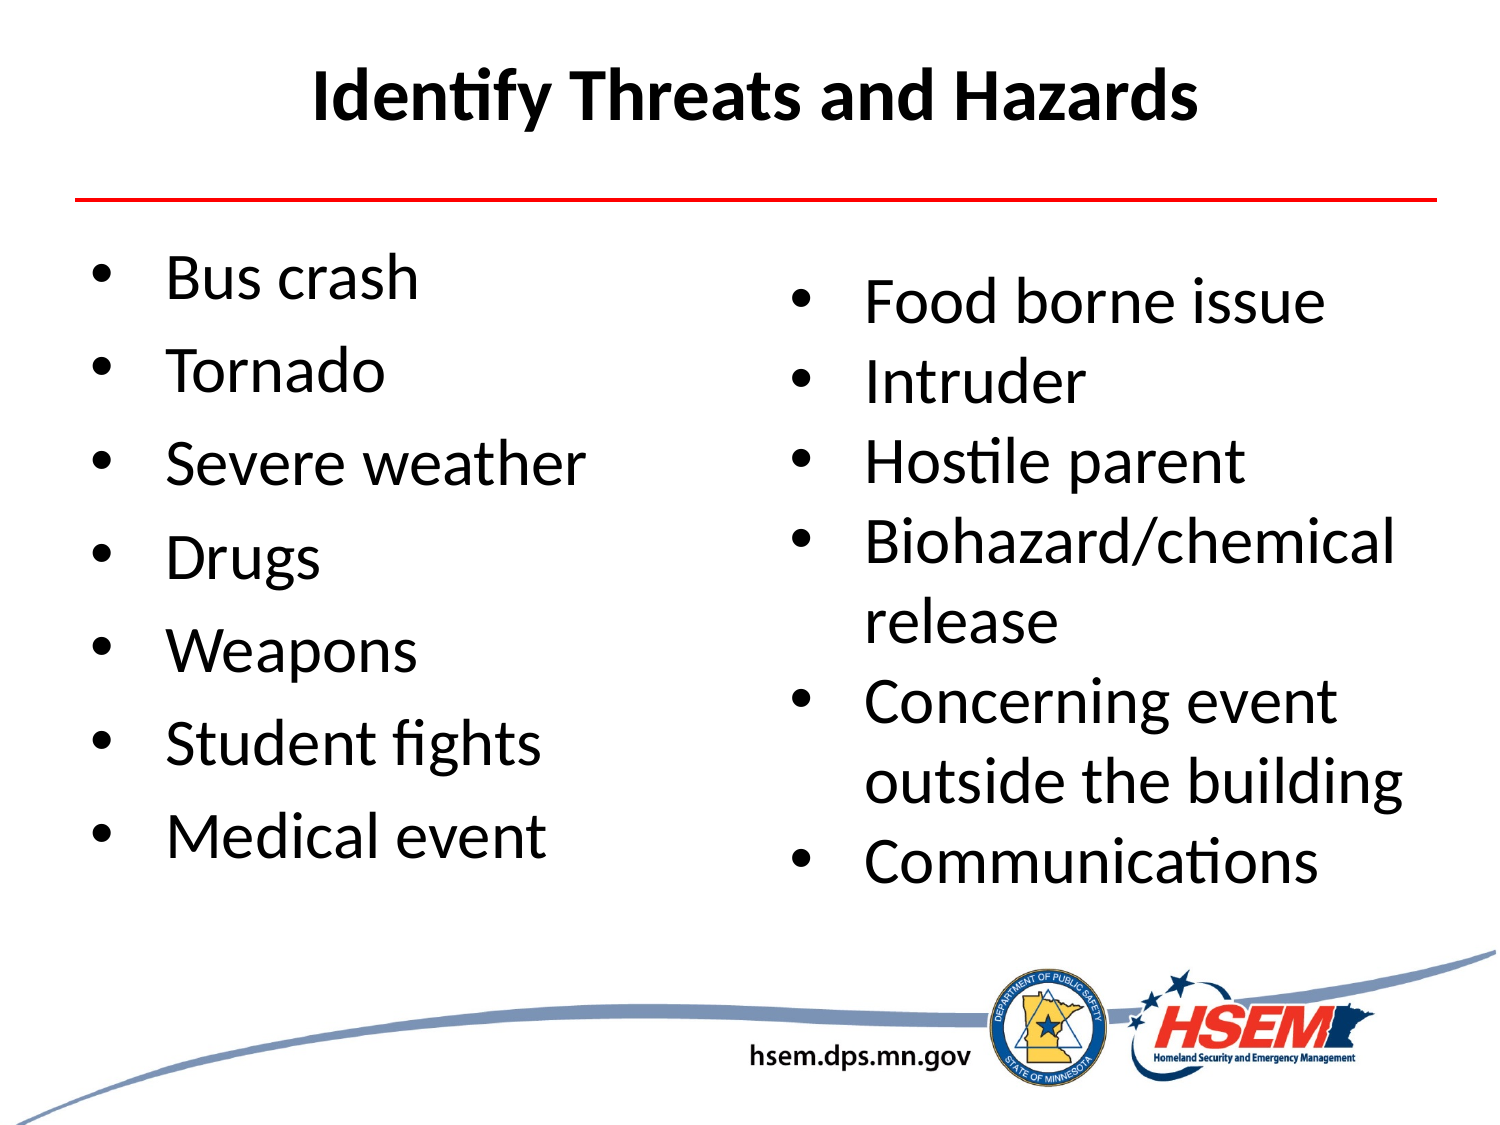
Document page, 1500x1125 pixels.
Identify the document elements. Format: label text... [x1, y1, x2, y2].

picture [0, 934, 1500, 1125]
list Bus crash Tornado Severe weather Drugs Weapons Student fights Medical event [75, 224, 725, 924]
list Identify Threats and Hazards [75, 37, 1438, 175]
text_box Food borne issue Intruder Hostile parent Biohazard/chemical release Concerning event outside the building Communications [774, 249, 1438, 985]
